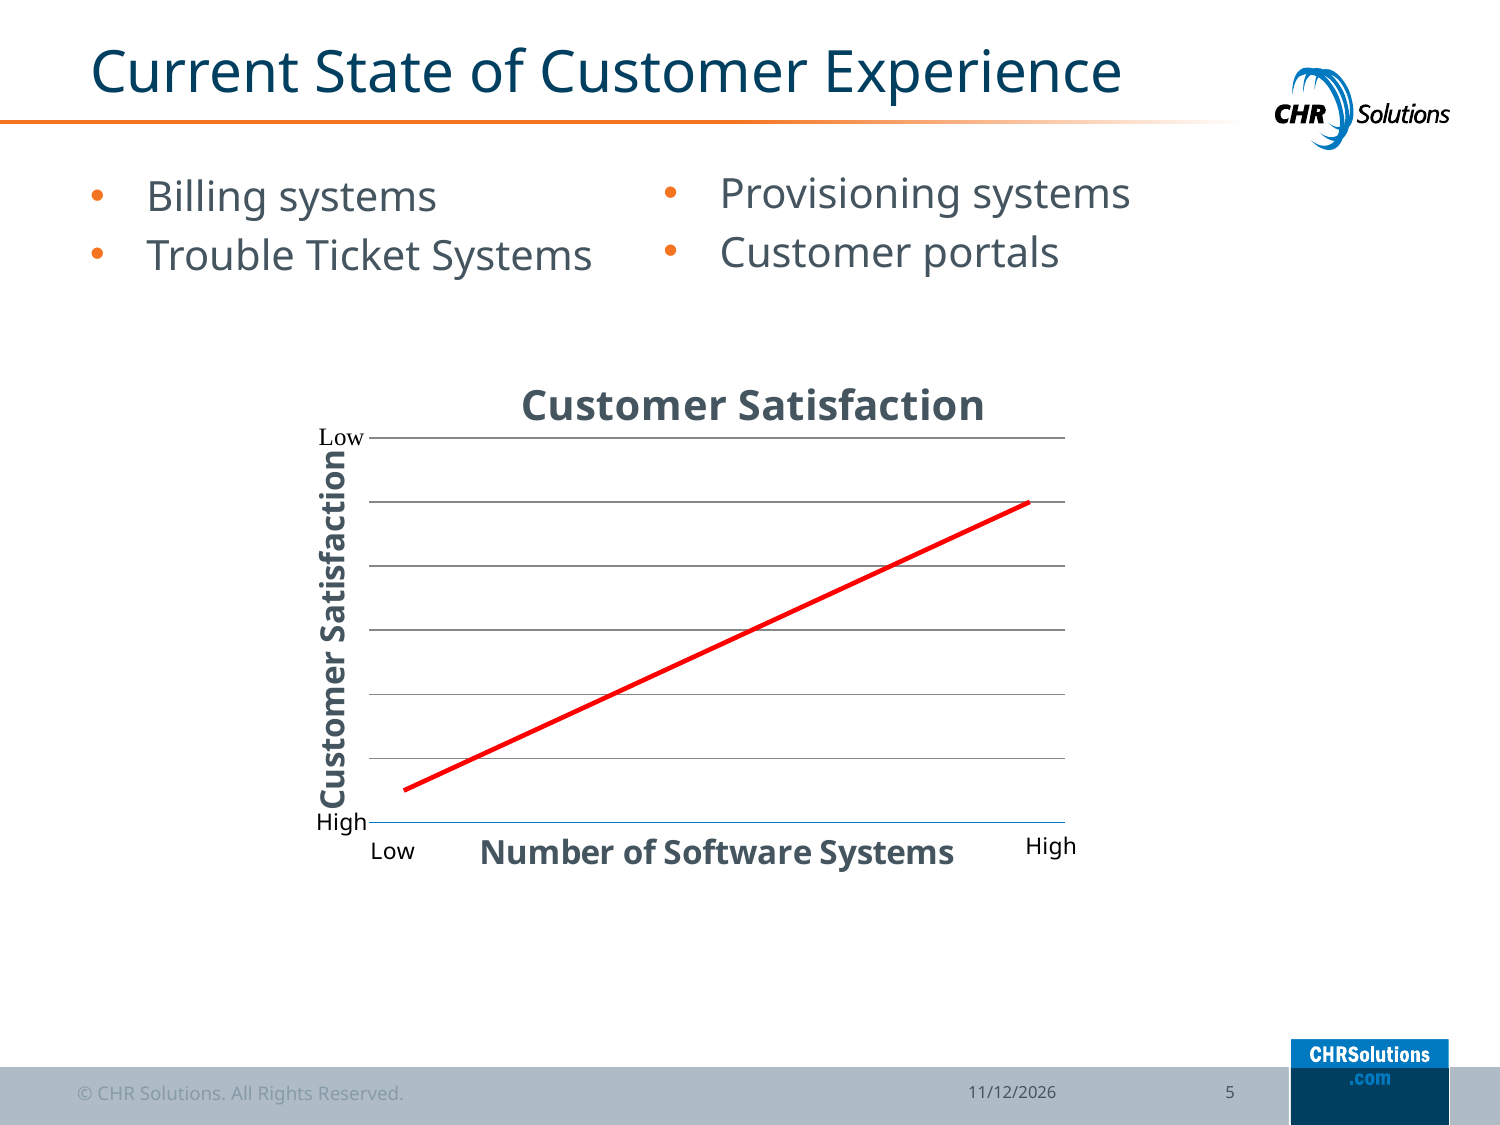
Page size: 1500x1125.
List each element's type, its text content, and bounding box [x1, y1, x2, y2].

list Billing systems Trouble Ticket Systems [75, 162, 1425, 1013]
slide_number 5 [1137, 1062, 1250, 1125]
chart [299, 349, 1273, 885]
text_box Provisioning systems Customer portals [648, 159, 1500, 1010]
title Current State of Customer Experience [75, 17, 1425, 123]
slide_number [900, 1062, 1125, 1125]
